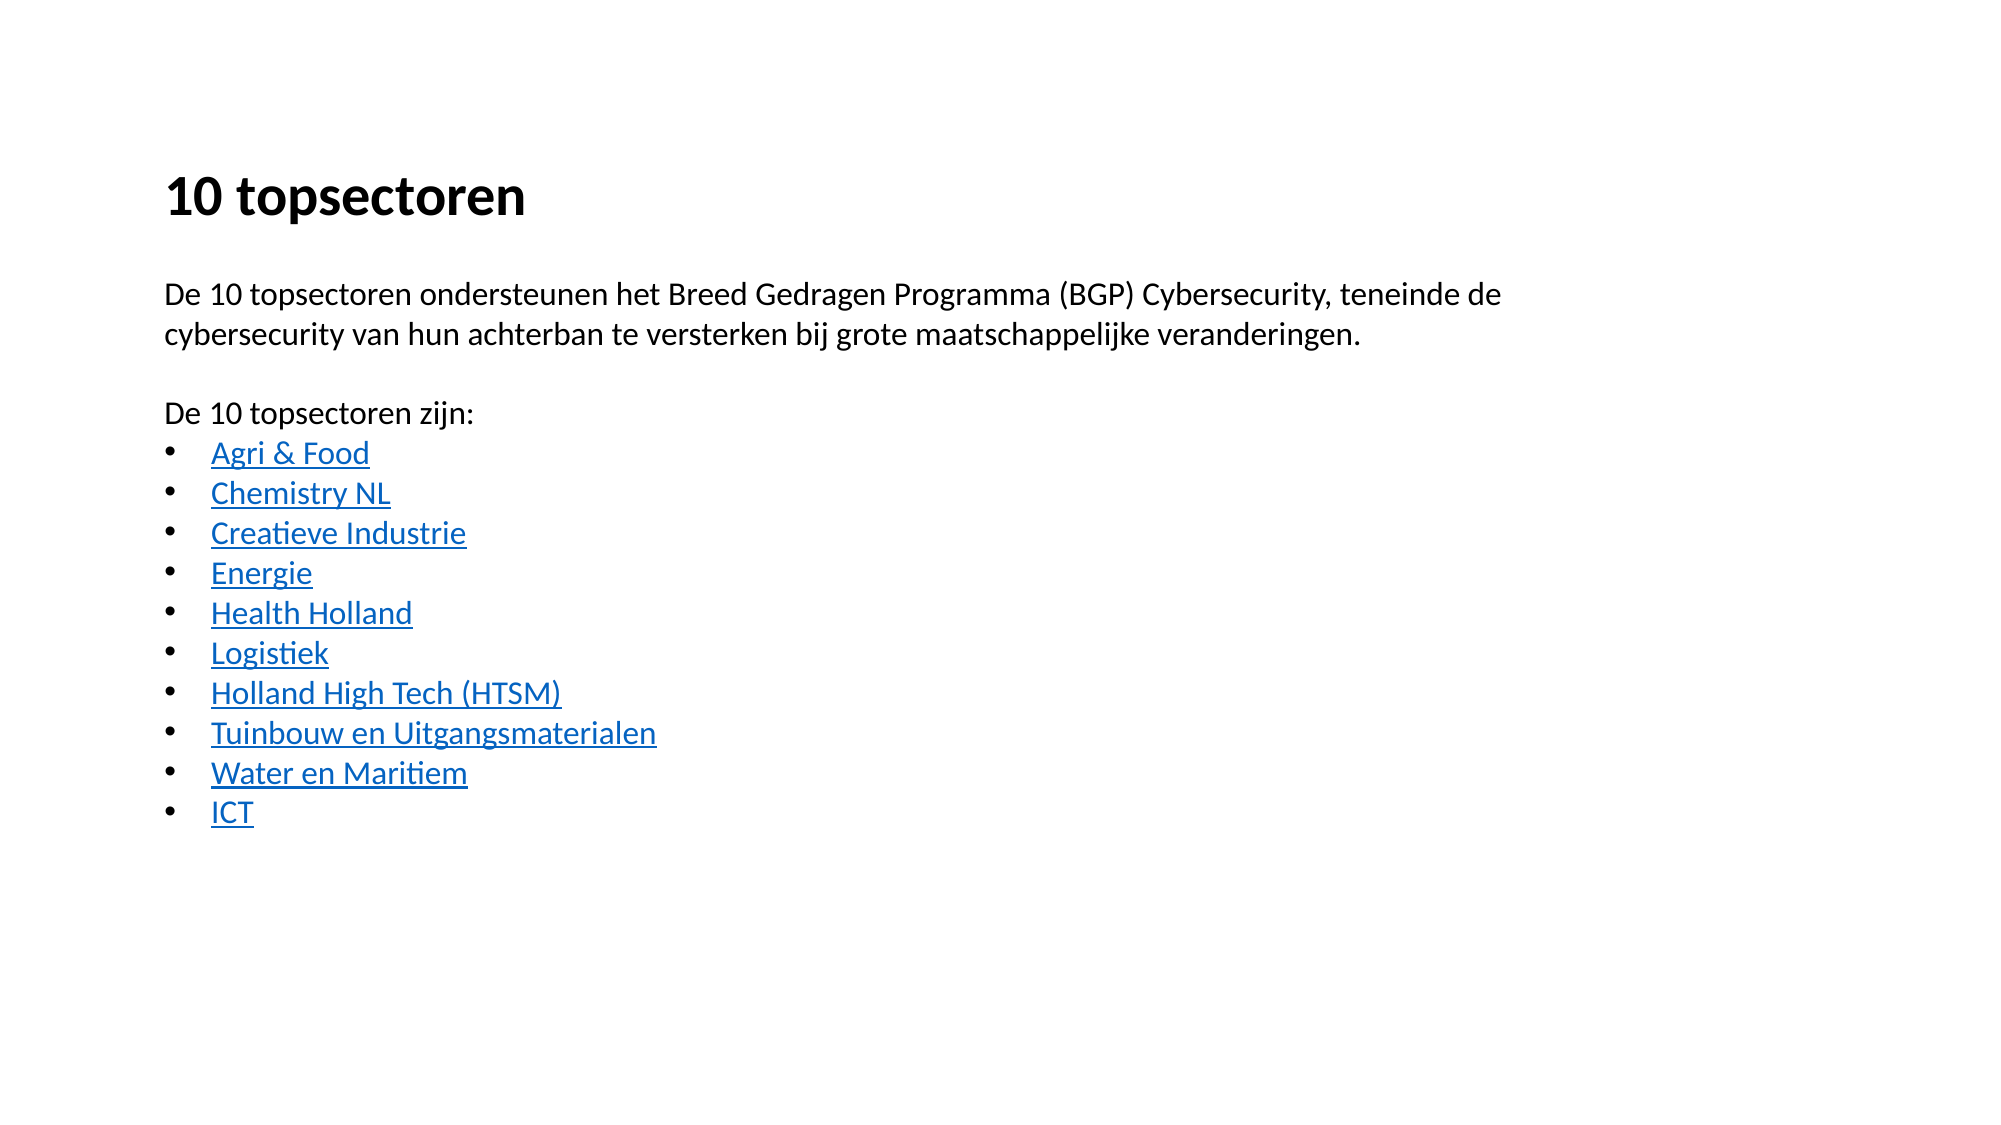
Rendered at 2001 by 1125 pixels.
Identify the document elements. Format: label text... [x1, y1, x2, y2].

text_box 10 topsectoren De 10 topsectoren ondersteunen het Breed Gedragen Programma (BGP) Cybersecurity, teneinde de cybersecurity van hun achterban te versterken bij grote maatschappelijke veranderingen. De 10 topsectoren zijn: Agri & Food Chemistry NL Creatieve Industrie Energie Health Holland Logistiek Holland High Tech (HTSM) Tuinbouw en Uitgangsmaterialen Water en Maritiem ICT [149, 149, 1653, 874]
